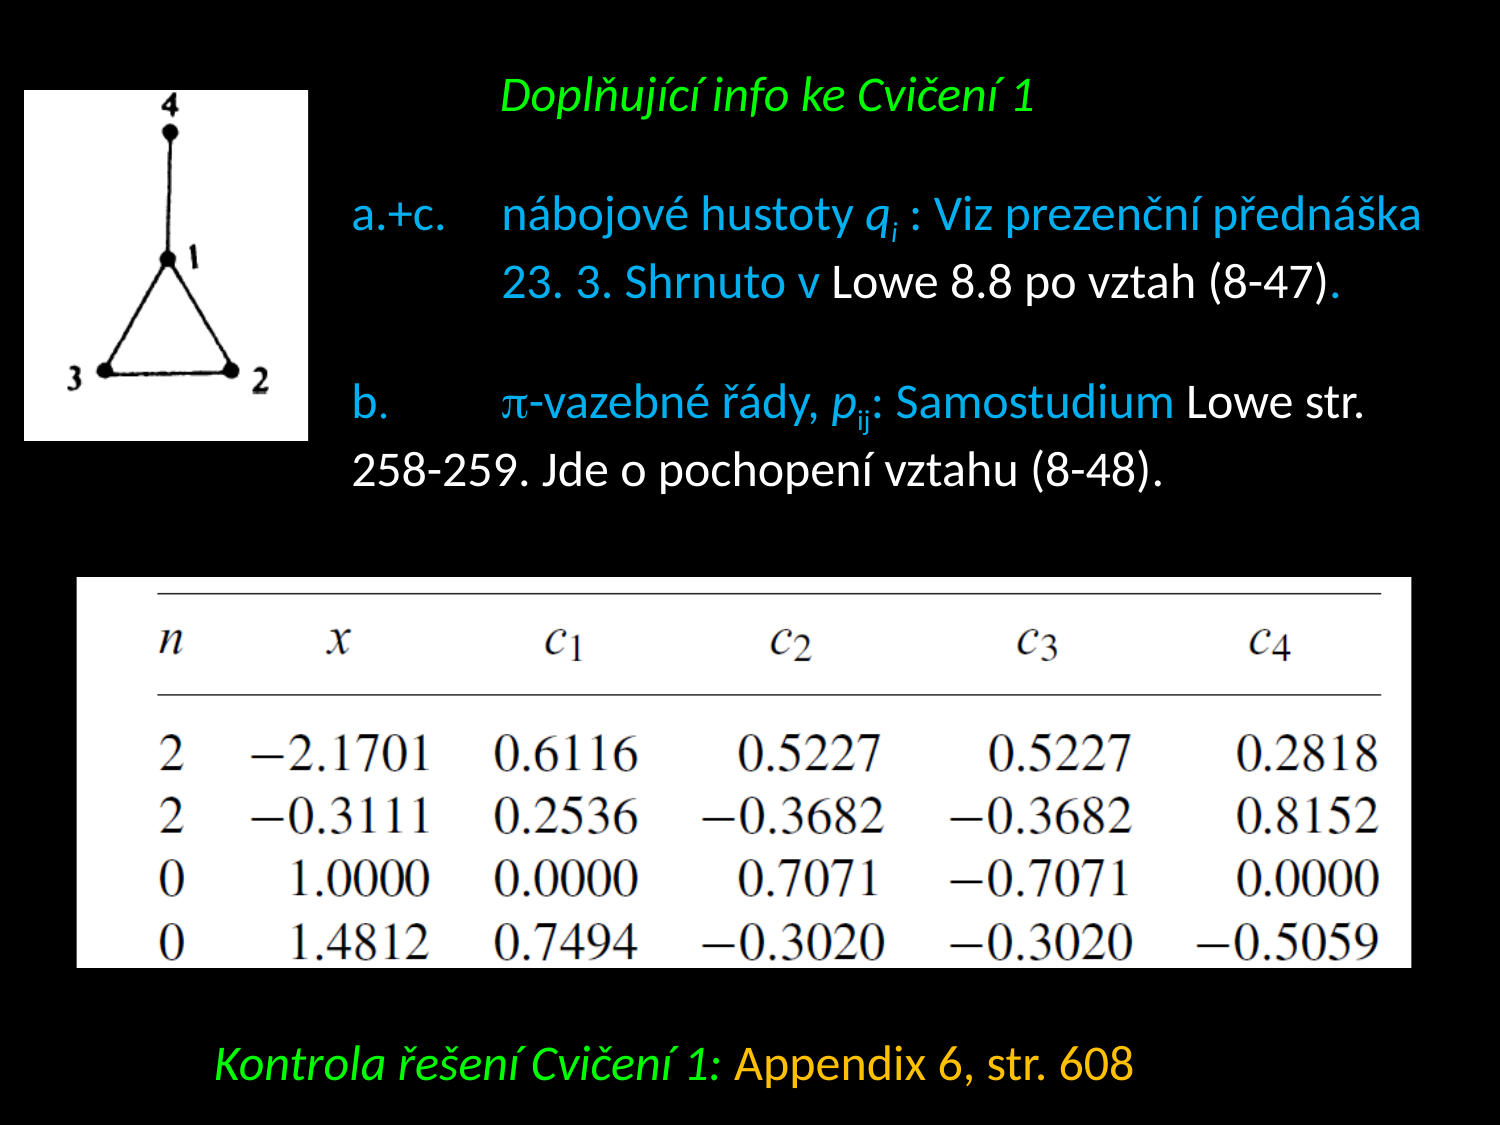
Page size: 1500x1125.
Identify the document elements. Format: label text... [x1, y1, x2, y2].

picture [23, 89, 309, 442]
picture [76, 576, 1412, 968]
text_box Doplňující info ke Cvičení 1 [484, 54, 1051, 130]
text_box a.+c. nábojové hustoty qi : Viz prezenční přednáška 23. 3. Shrnuto v Lowe 8.8 po vztah (8-47). b. p-vazebné řády, pij: Samostudium Lowe str. 258-259. Jde o pochopení vztahu (8-48). [336, 172, 1459, 504]
text_box Kontrola řešení Cvičení 1: Appendix 6, str. 608 [199, 1023, 1150, 1098]
